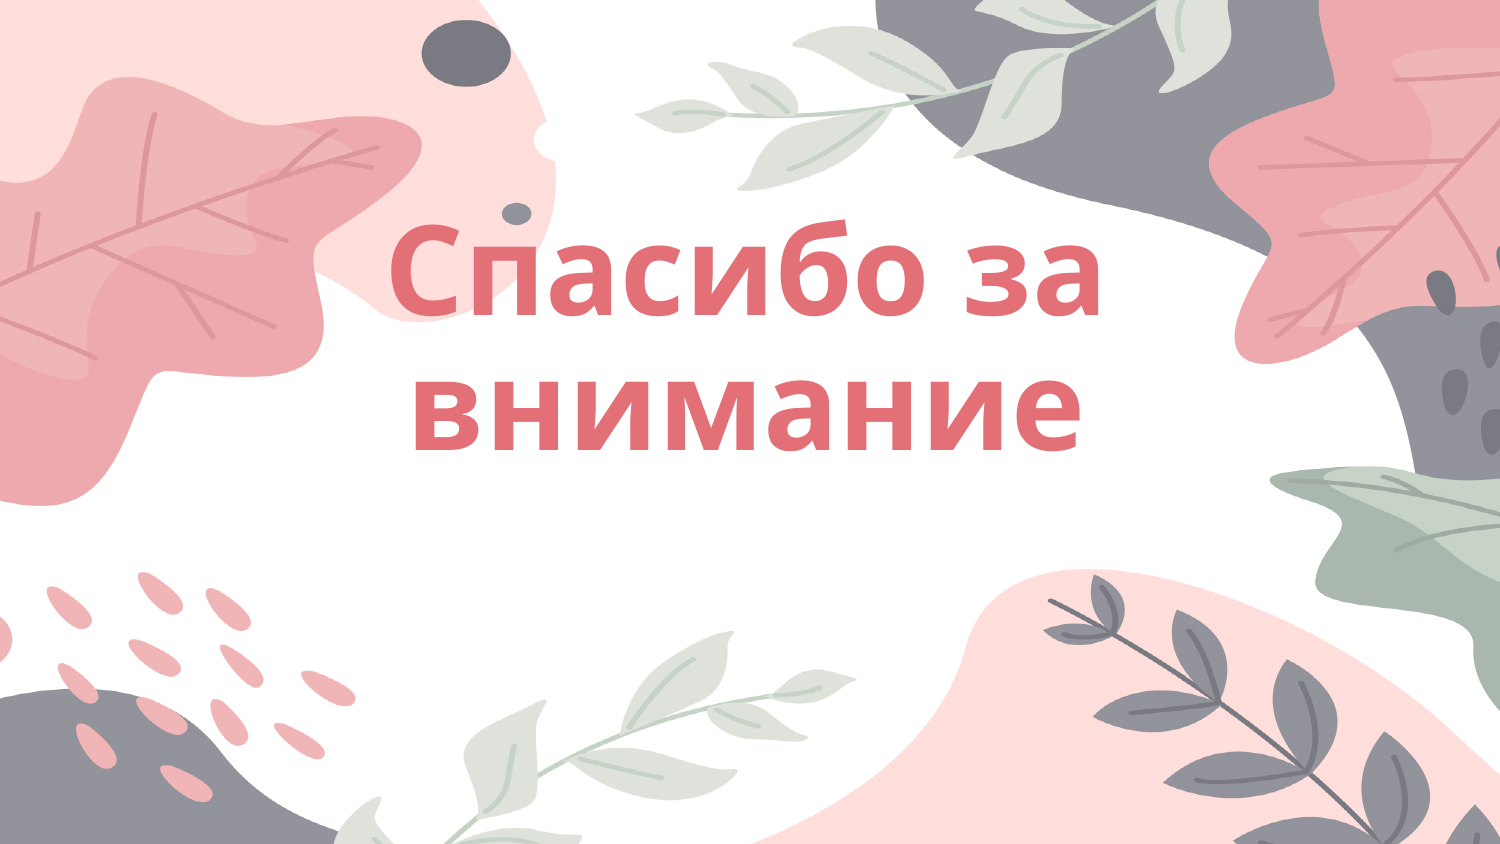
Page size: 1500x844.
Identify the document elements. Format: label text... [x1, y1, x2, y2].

title Спасибо за внимание [108, 316, 1384, 486]
picture [0, 0, 1500, 844]
